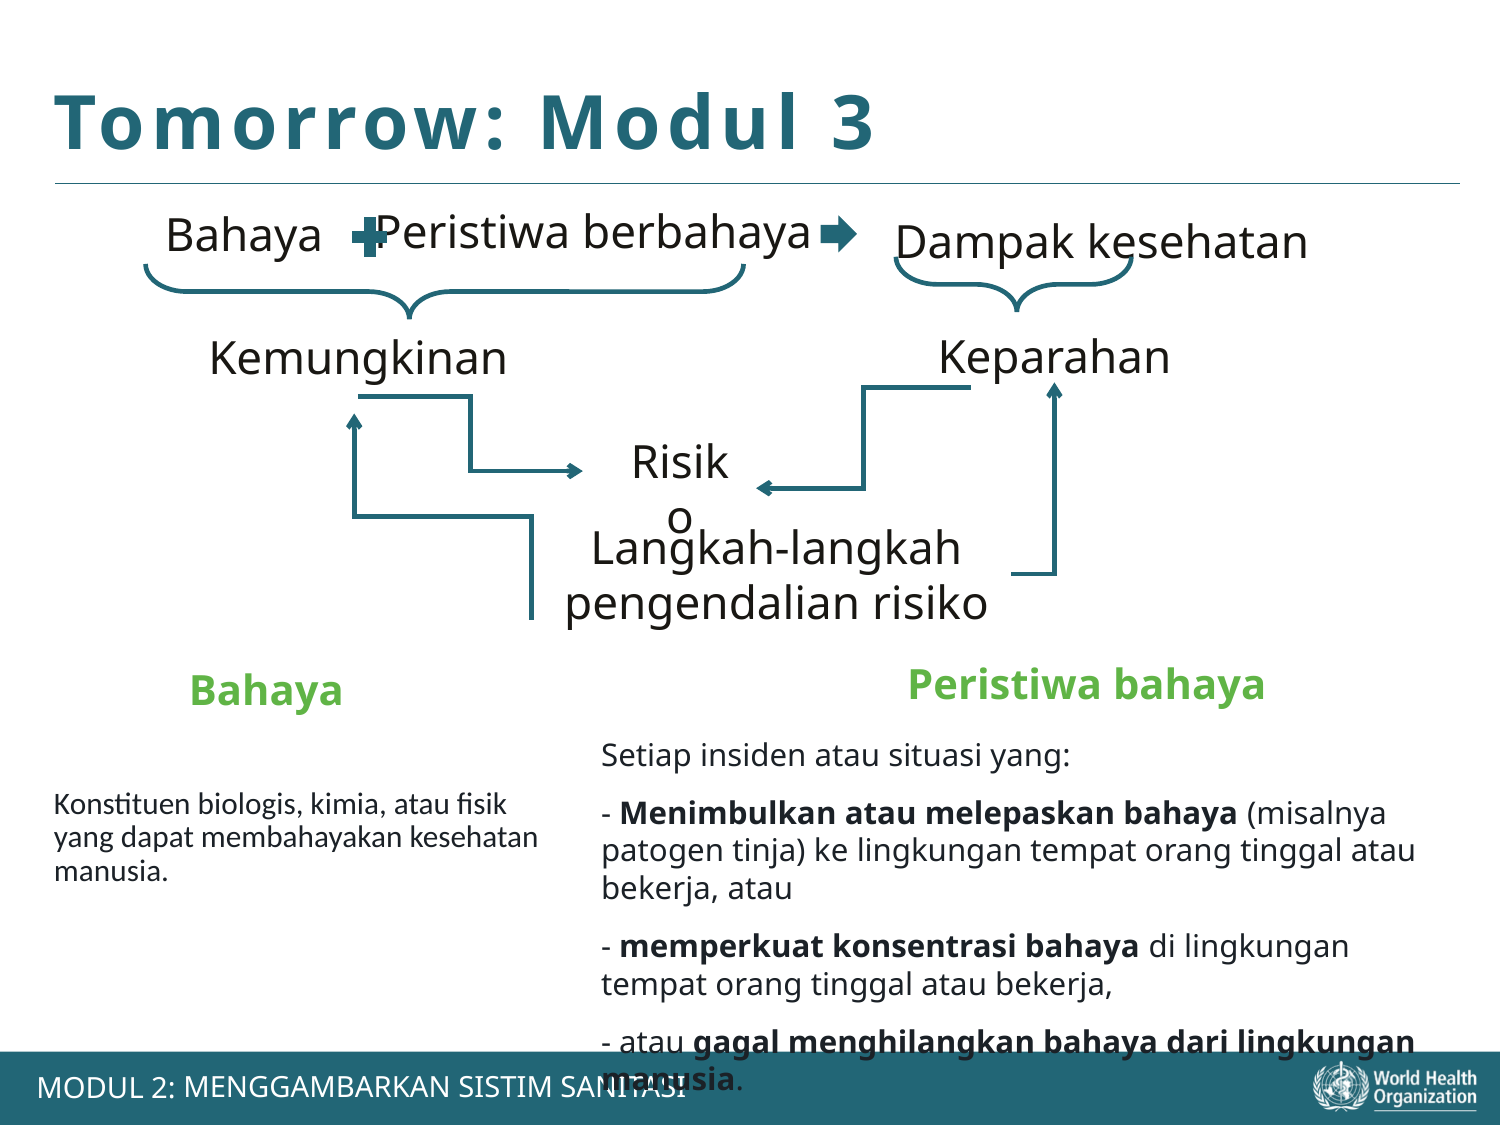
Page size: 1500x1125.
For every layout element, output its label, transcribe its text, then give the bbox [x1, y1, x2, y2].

text_box Risiko [603, 425, 757, 518]
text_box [1011, 382, 1055, 575]
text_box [357, 396, 583, 471]
text_box Tomorrow: Modul 3 [39, 77, 1028, 163]
text_box Setiap insiden atau situasi yang: - Menimbulkan atau melepaskan bahaya (misalnya patogen tinja) ke lingkungan tempat orang tinggal atau bekerja, atau - memperkuat konsentrasi bahaya di lingkungan tempat orang tinggal atau bekerja, - atau gagal menghilangkan bahaya dari lingkungan manusia. [586, 727, 1463, 1076]
text_box Kemungkinan [206, 328, 511, 384]
text_box [144, 263, 745, 320]
text_box Peristiwa bahaya [724, 606, 1450, 727]
text_box Langkah-langkah pengendalian risiko [541, 518, 1012, 629]
text_box Peristiwa berbahaya [346, 188, 840, 266]
text_box Dampak kesehatan [879, 205, 1322, 275]
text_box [756, 387, 971, 462]
text_box [894, 256, 1133, 313]
text_box Bahaya [52, 619, 480, 764]
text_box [339, 428, 547, 606]
text_box Bahaya [97, 198, 391, 268]
text_box Keparahan [935, 327, 1174, 383]
text_box [352, 217, 387, 257]
picture [1308, 1049, 1482, 1113]
text_box Konstituen biologis, kimia, atau fisik yang dapat membahayakan kesehatan manusia. [39, 779, 587, 1125]
text_box [820, 215, 857, 253]
